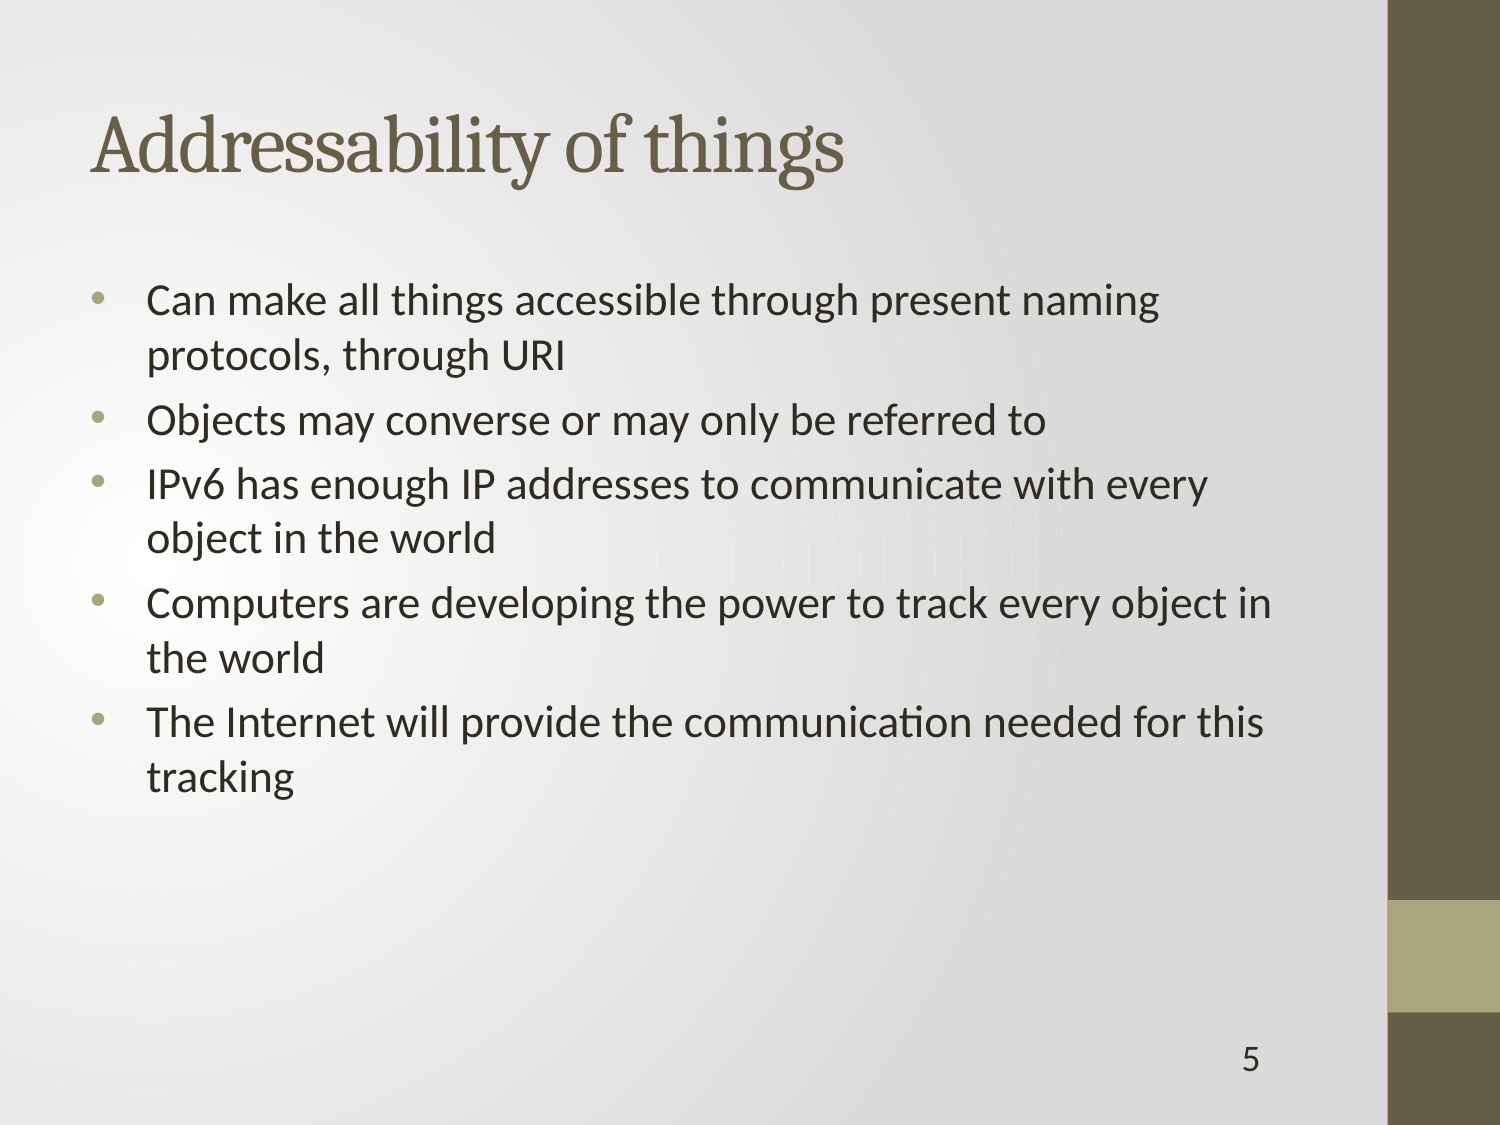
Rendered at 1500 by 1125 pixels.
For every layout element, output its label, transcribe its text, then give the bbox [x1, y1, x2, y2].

title Addressability of things [75, 45, 1325, 233]
list Can make all things accessible through present naming protocols, through URI Objects may converse or may only be referred to IPv6 has enough IP addresses to communicate with every object in the world Computers are developing the power to track every object in the world The Internet will provide the communication needed for this tracking [75, 262, 1325, 1013]
